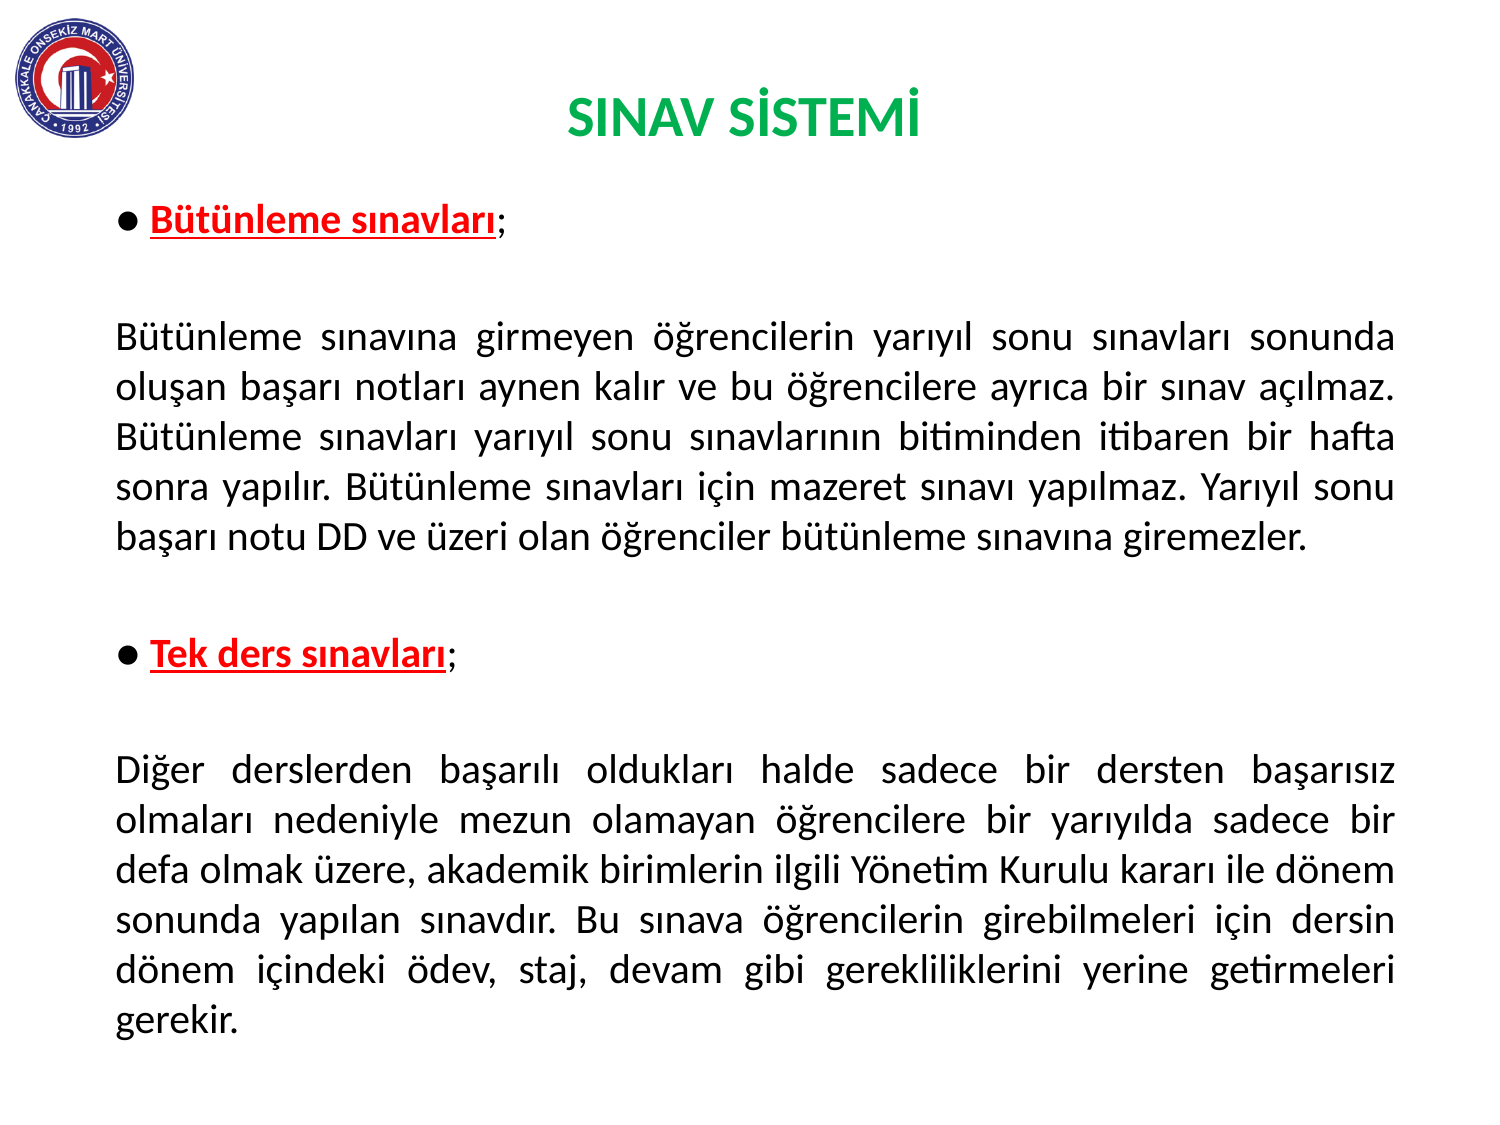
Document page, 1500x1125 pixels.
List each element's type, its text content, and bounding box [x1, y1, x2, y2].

picture [15, 18, 135, 138]
list ● Bütünleme sınavları; Bütünleme sınavına girmeyen öğrencilerin yarıyıl sonu sınavları sonunda oluşan başarı notları aynen kalır ve bu öğrencilere ayrıca bir sınav açılmaz. Bütünleme sınavları yarıyıl sonu sınavlarının bitiminden itibaren bir hafta sonra yapılır. Bütünleme sınavları için mazeret sınavı yapılmaz. Yarıyıl sonu başarı notu DD ve üzeri olan öğrenciler bütünleme sınavına giremezler. ● Tek ders sınavları; Diğer derslerden başarılı oldukları halde sadece bir dersten başarısız olmaları nedeniyle mezun olamayan öğrencilere bir yarıyılda sadece bir defa olmak üzere, akademik birimlerin ilgili Yönetim Kurulu kararı ile dönem sonunda yapılan sınavdır. Bu sınava öğrencilerin girebilmeleri için dersin dönem içindeki ödev, staj, devam gibi gerekliliklerini yerine getirmeleri gerekir. [100, 184, 1412, 941]
title SINAV SİSTEMİ [76, 19, 1427, 207]
